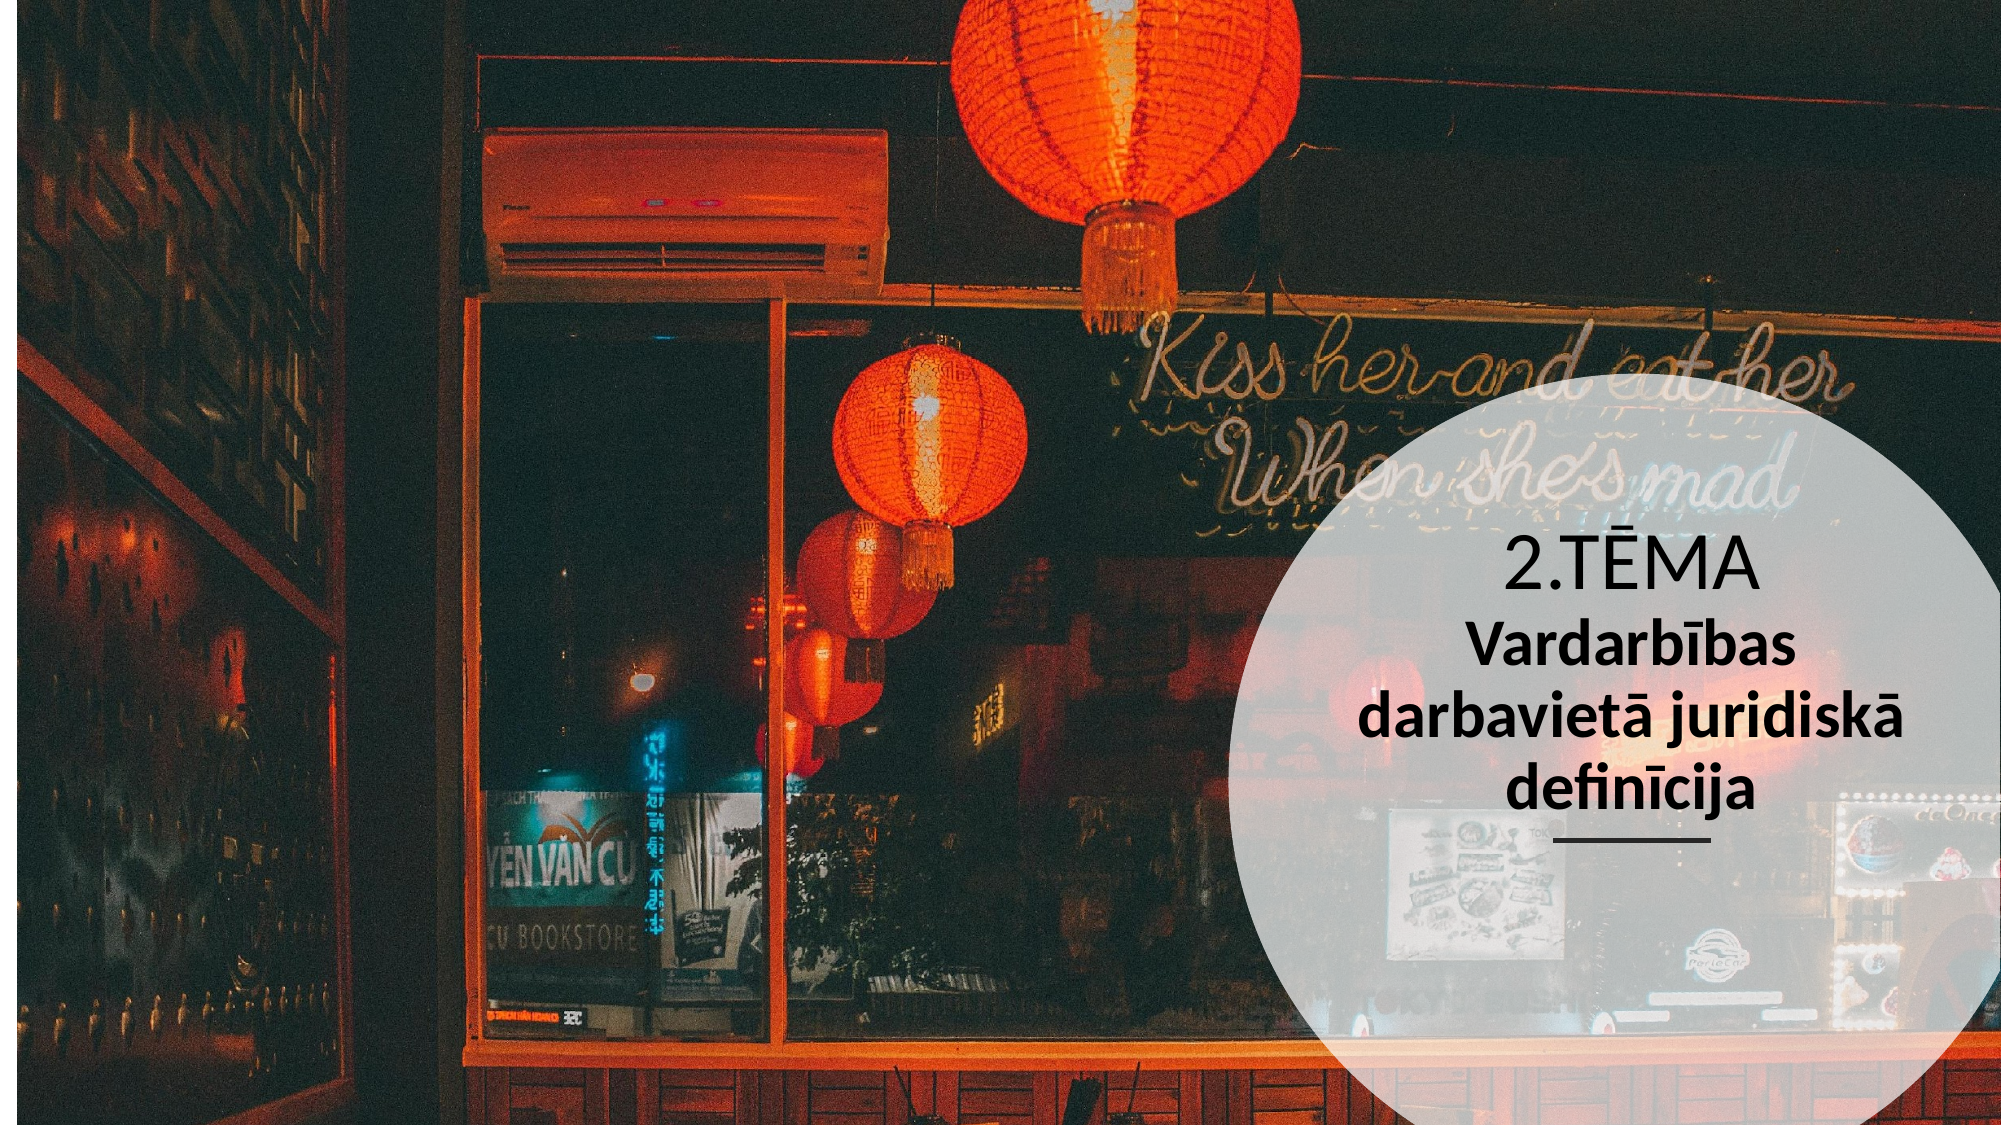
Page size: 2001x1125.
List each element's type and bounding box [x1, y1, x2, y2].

list [16, 0, 2000, 1125]
